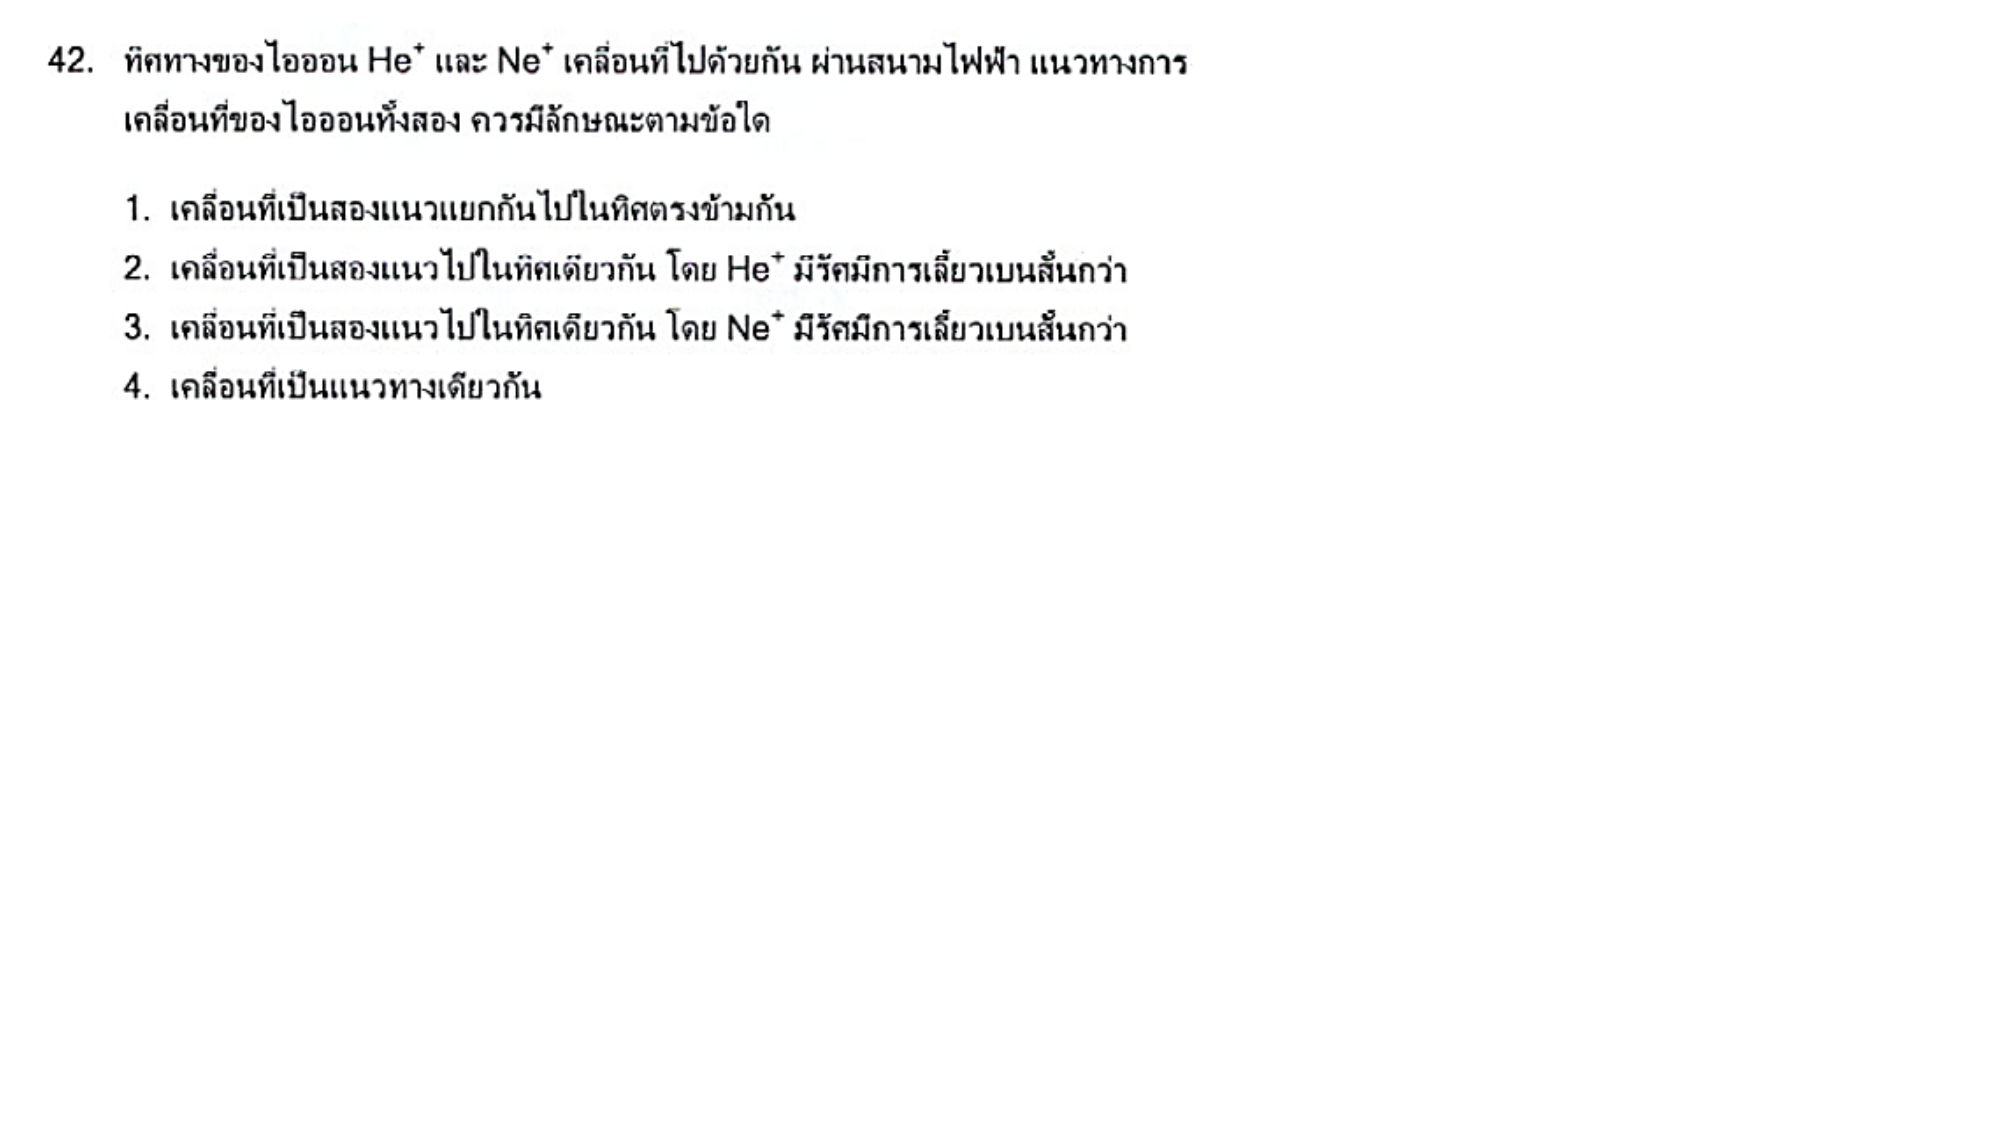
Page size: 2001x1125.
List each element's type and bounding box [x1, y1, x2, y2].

picture [26, 22, 1217, 428]
